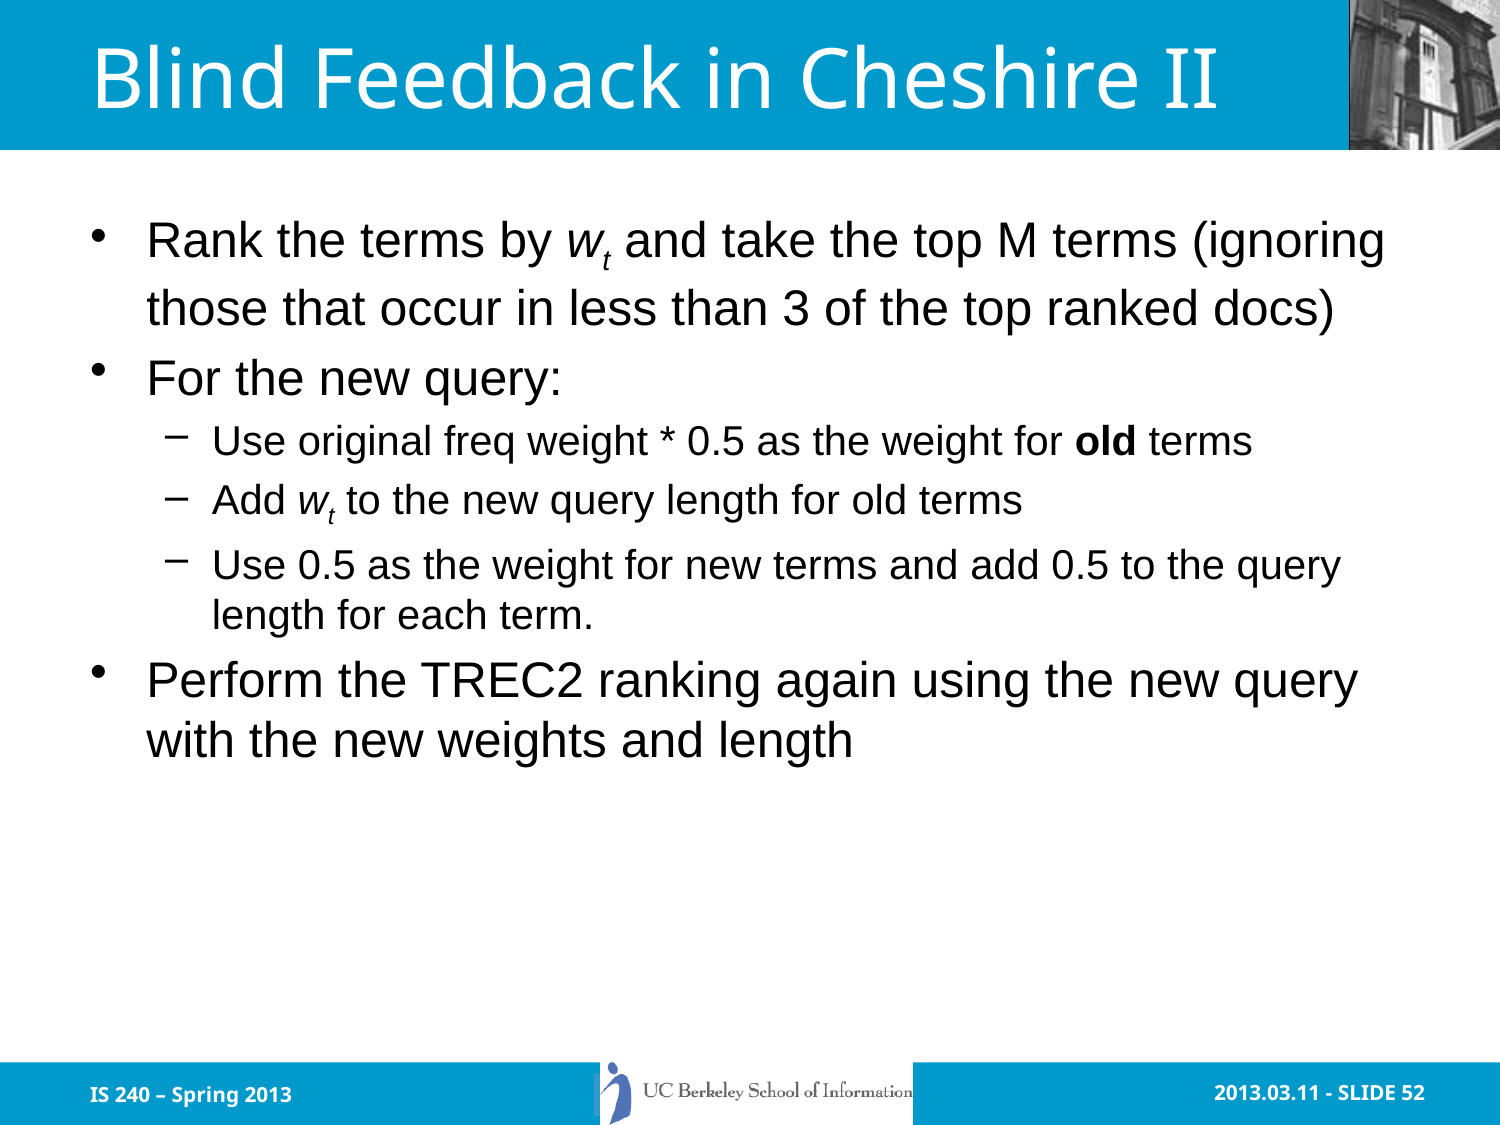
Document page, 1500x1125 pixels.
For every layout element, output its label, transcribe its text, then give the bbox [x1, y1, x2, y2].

list Rank the terms by wt and take the top M terms (ignoring those that occur in less than 3 of the top ranked docs) For the new query: Use original freq weight * 0.5 as the weight for old terms Add wt to the new query length for old terms Use 0.5 as the weight for new terms and add 0.5 to the query length for each term. Perform the TREC2 ranking again using the new query with the new weights and length [75, 200, 1425, 1013]
slide_number IS 240 – Spring 2013 [75, 1062, 388, 1125]
title Blind Feedback in Cheshire II [75, 0, 1350, 150]
picture [594, 1062, 912, 1125]
picture [1350, 0, 1500, 150]
